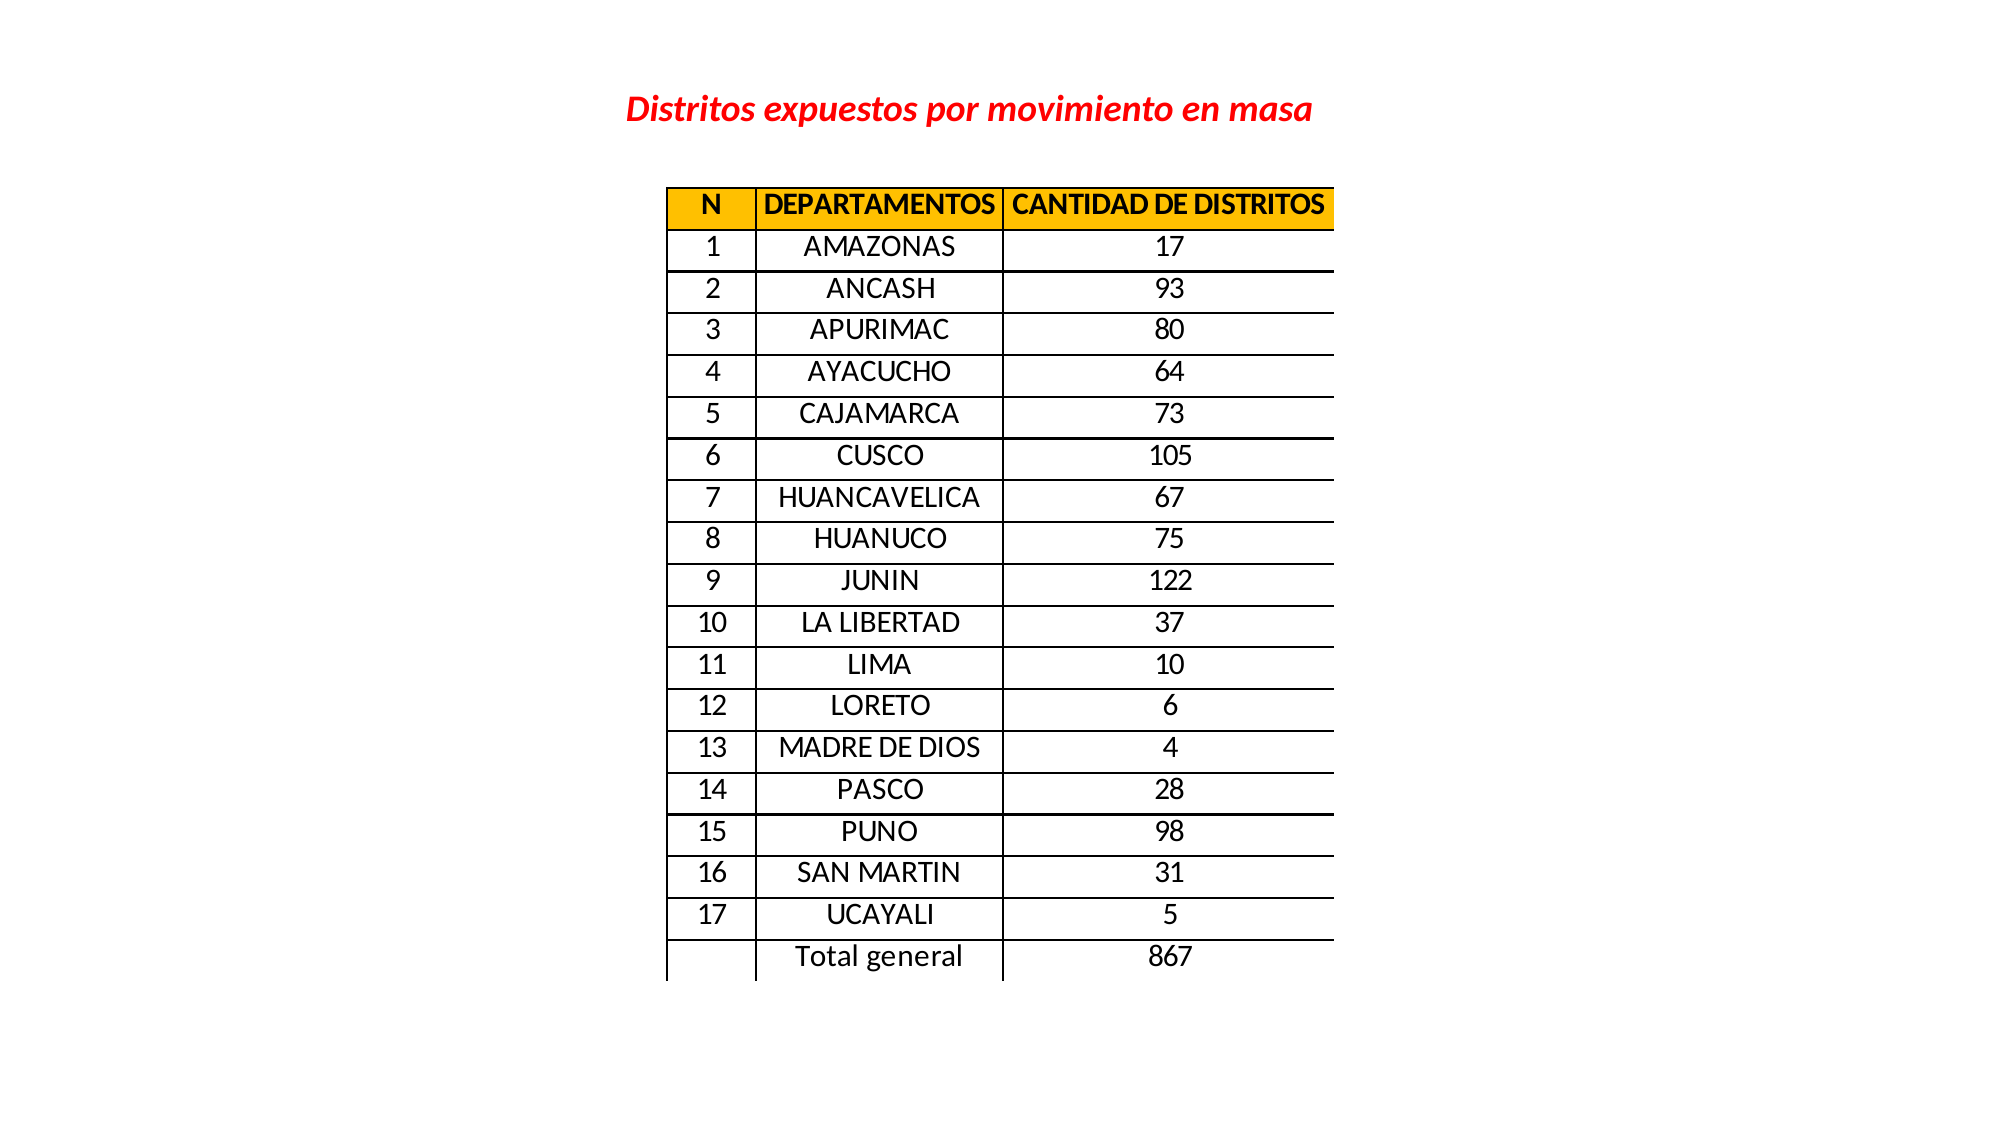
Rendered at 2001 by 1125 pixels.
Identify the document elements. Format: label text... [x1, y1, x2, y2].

picture [665, 186, 1337, 983]
text_box Distritos expuestos por movimiento en masa [611, 77, 1391, 137]
